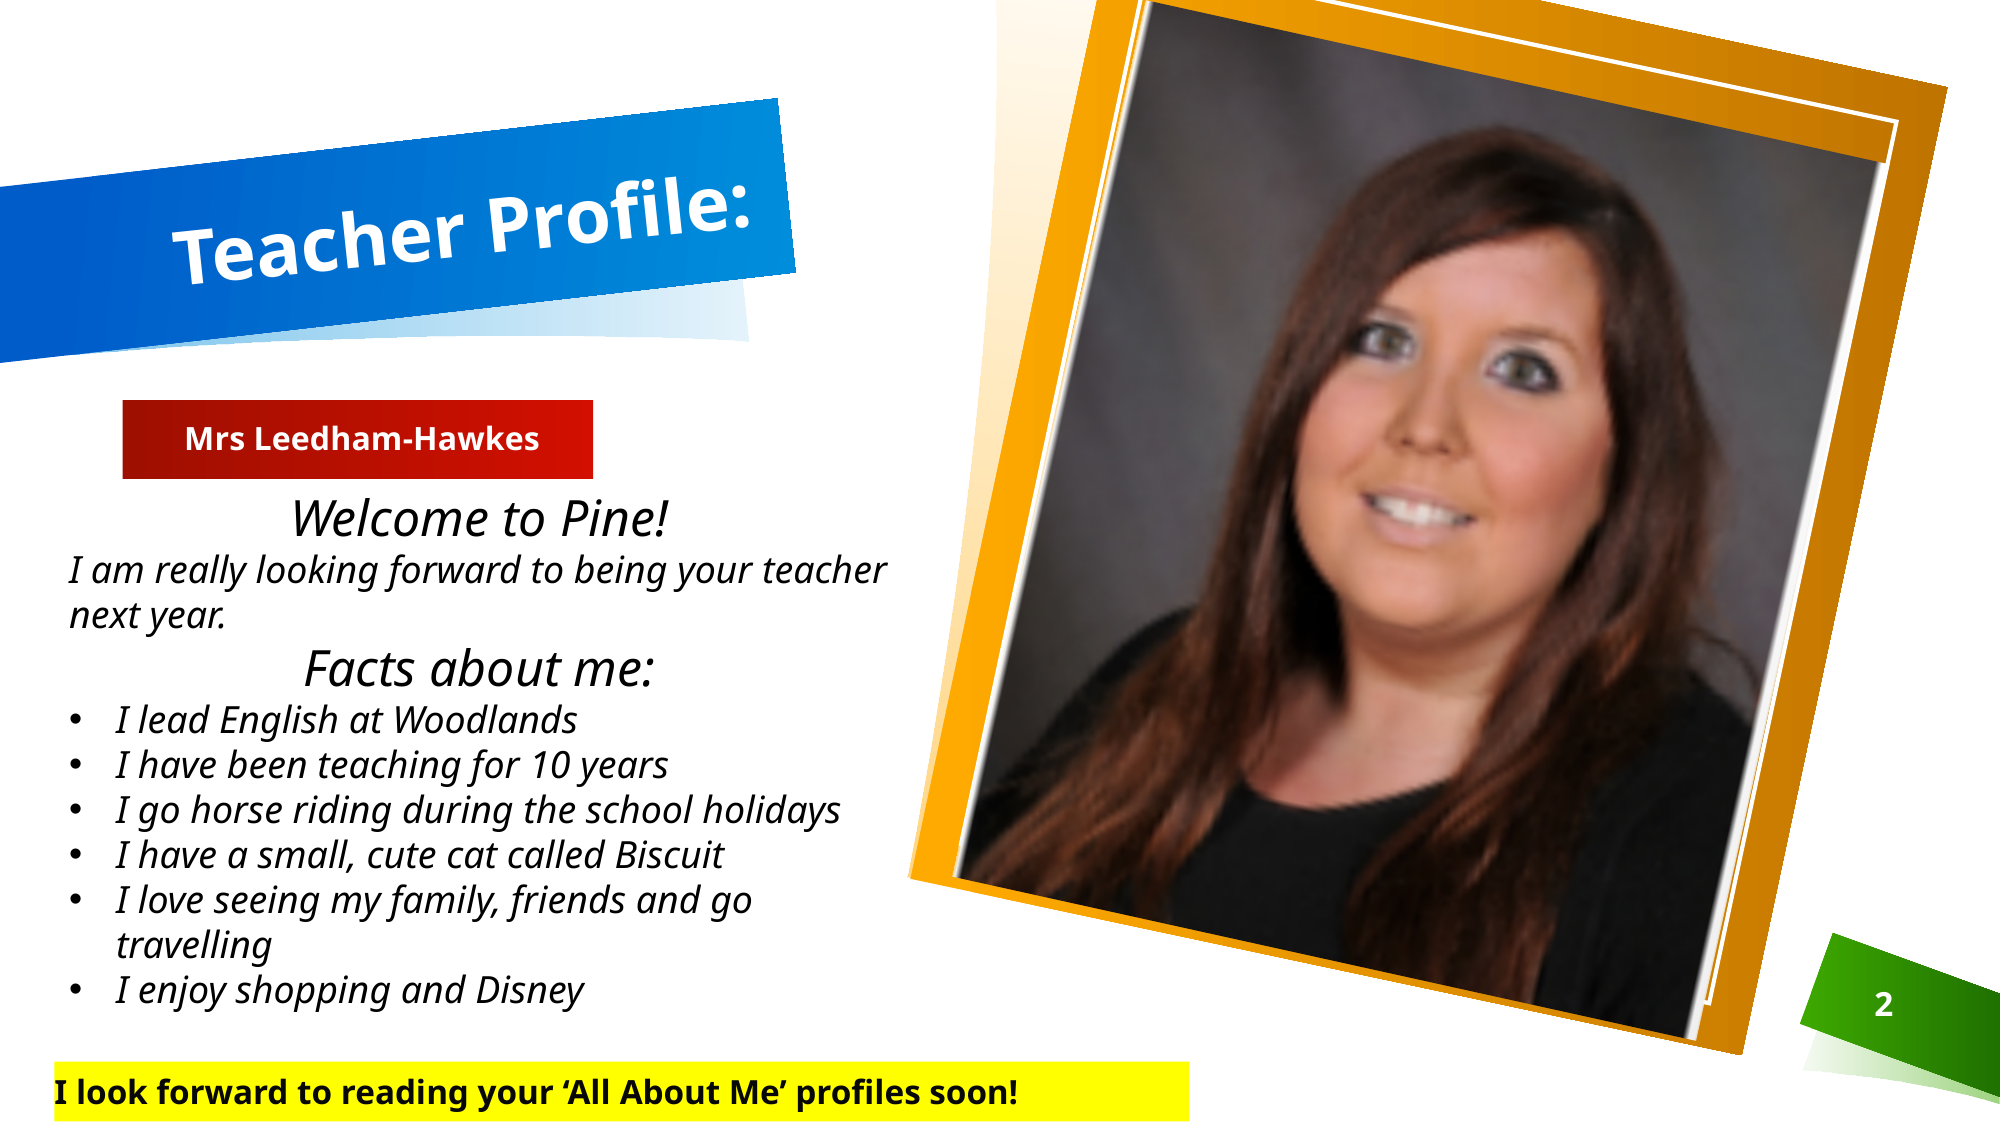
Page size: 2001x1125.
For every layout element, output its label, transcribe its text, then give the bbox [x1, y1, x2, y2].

picture [955, 0, 1888, 1041]
title Teacher Profile: [134, 126, 789, 314]
footer I look forward to reading your ‘All About Me’ profiles soon! [54, 1061, 1189, 1122]
text_box Welcome to Pine! I am really looking forward to being your teacher next year. Facts about me: I lead English at Woodlands I have been teaching for 10 years I go horse riding during the school holidays I have a small, cute cat called Biscuit I love seeing my family, friends and go travelling I enjoy shopping and Disney [54, 479, 905, 1019]
list Mrs Leedham-Hawkes [122, 400, 594, 479]
slide_number 2 [1831, 975, 1937, 1036]
